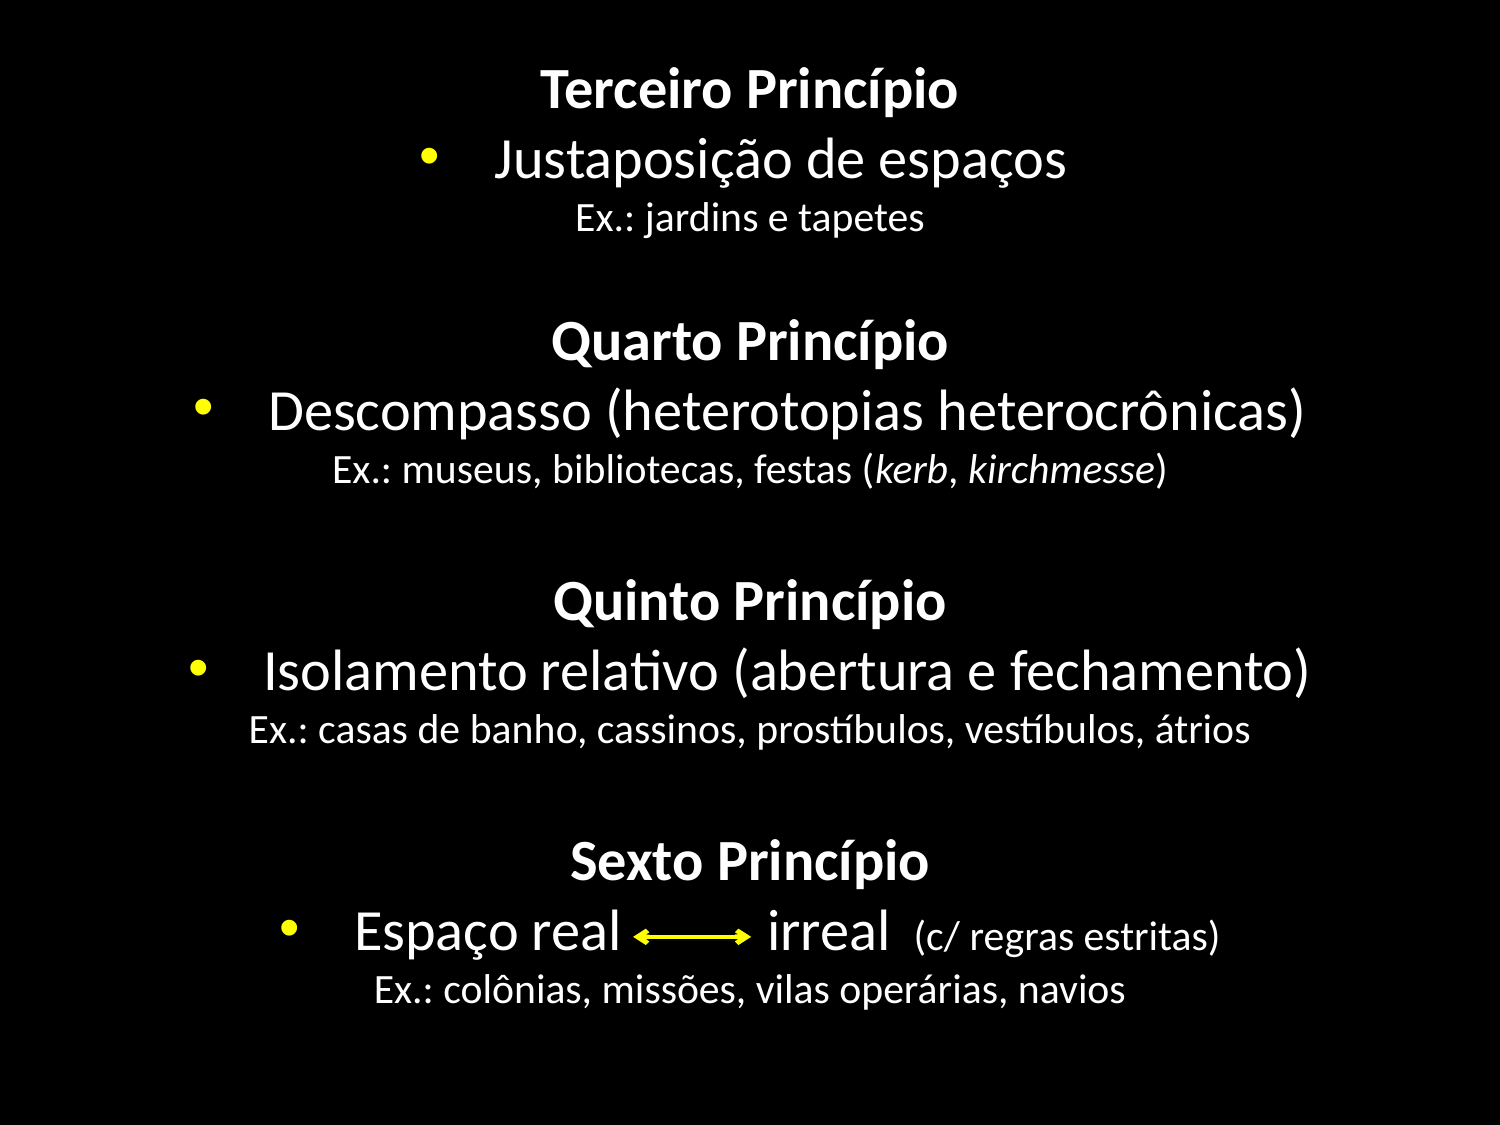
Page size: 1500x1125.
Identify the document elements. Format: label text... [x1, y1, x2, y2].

subtitle Terceiro Princípio Justaposição de espaços Ex.: jardins e tapetes Quarto Princípio Descompasso (heterotopias heterocrônicas) Ex.: museus, bibliotecas, festas (kerb, kirchmesse) Quinto Princípio Isolamento relativo (abertura e fechamento) Ex.: casas de banho, cassinos, prostíbulos, vestíbulos, átrios Sexto Princípio Espaço real irreal (c/ regras estritas) Ex.: colônias, missões, vilas operárias, navios [17, 42, 1483, 1035]
